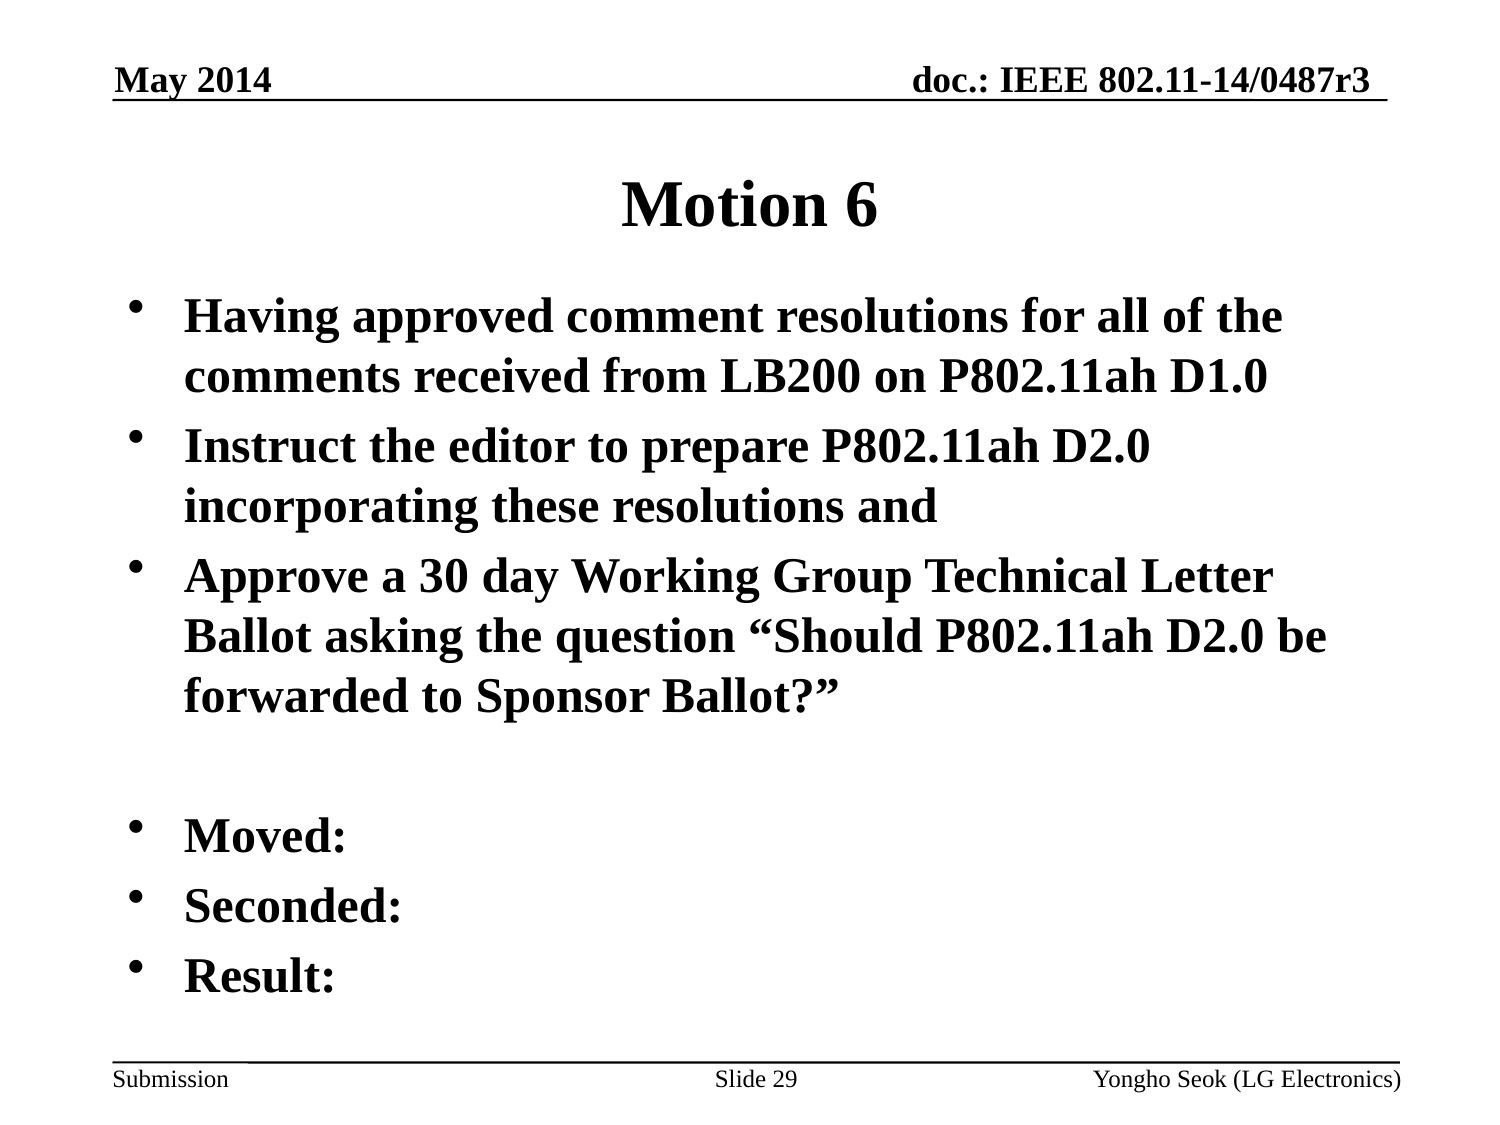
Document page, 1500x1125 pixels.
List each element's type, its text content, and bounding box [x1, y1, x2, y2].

title Motion 6 [112, 112, 1388, 274]
footer Yongho Seok (LG Electronics) [1088, 1061, 1402, 1093]
list Having approved comment resolutions for all of the comments received from LB200 on P802.11ah D1.0 Instruct the editor to prepare P802.11ah D2.0 incorporating these resolutions and Approve a 30 day Working Group Technical Letter Ballot asking the question “Should P802.11ah D2.0 be forwarded to Sponsor Ballot?” Moved: Seconded: Result: [112, 274, 1388, 901]
slide_number Slide 29 [712, 1061, 800, 1093]
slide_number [114, 54, 274, 101]
